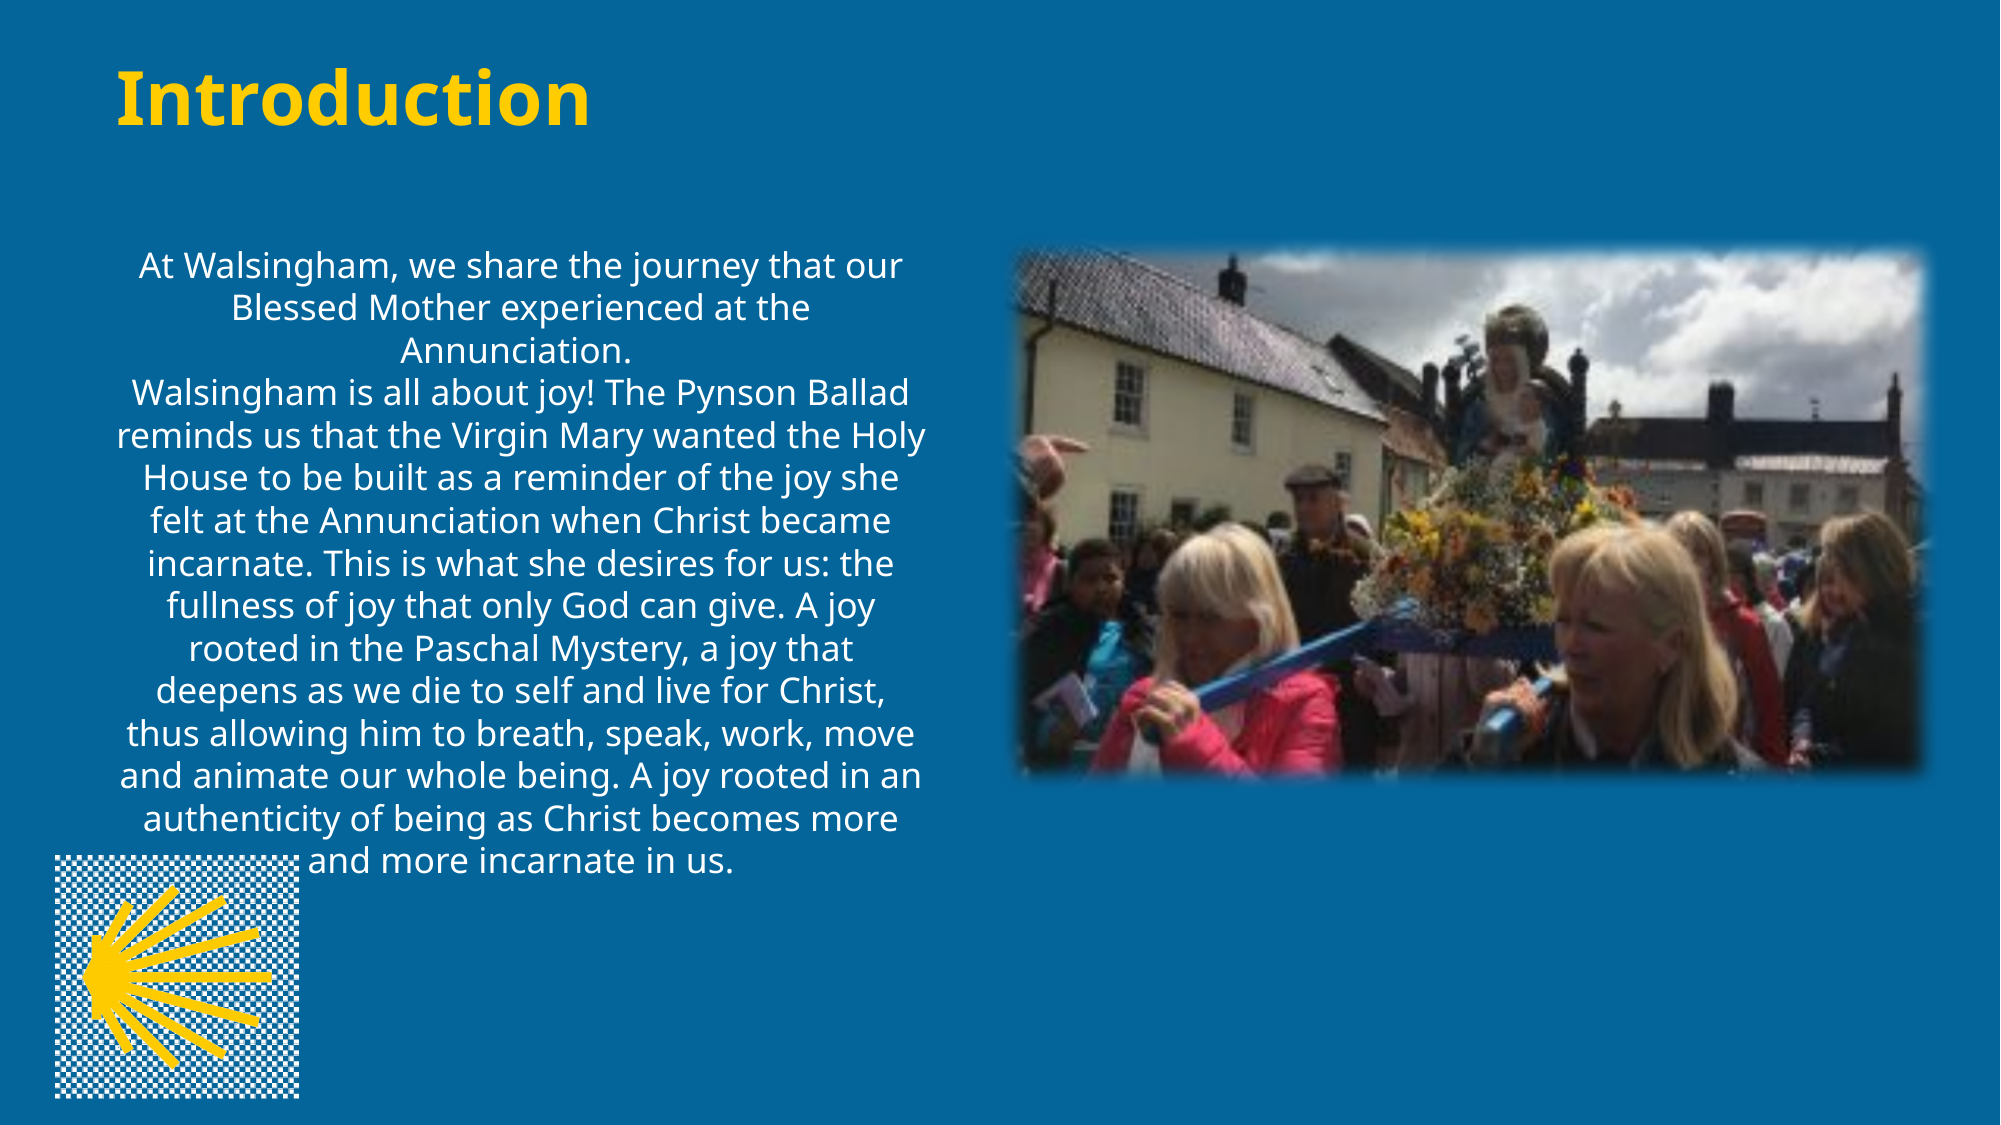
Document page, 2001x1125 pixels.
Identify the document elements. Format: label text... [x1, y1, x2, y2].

picture [999, 235, 1941, 791]
picture [55, 855, 299, 1099]
text_box At Walsingham, we share the journey that our Blessed Mother experienced at the Annunciation. Walsingham is all about joy! The Pynson Ballad reminds us that the Virgin Mary wanted the Holy House to be built as a reminder of the joy she felt at the Annunciation when Christ became incarnate. This is what she desires for us: the fullness of joy that only God can give. A joy rooted in the Paschal Mystery, a joy that deepens as we die to self and live for Christ, thus allowing him to breath, speak, work, move and animate our whole being. A joy rooted in an authenticity of being as Christ becomes more and more incarnate in us. [101, 235, 941, 943]
text_box Introduction [101, 42, 1353, 148]
